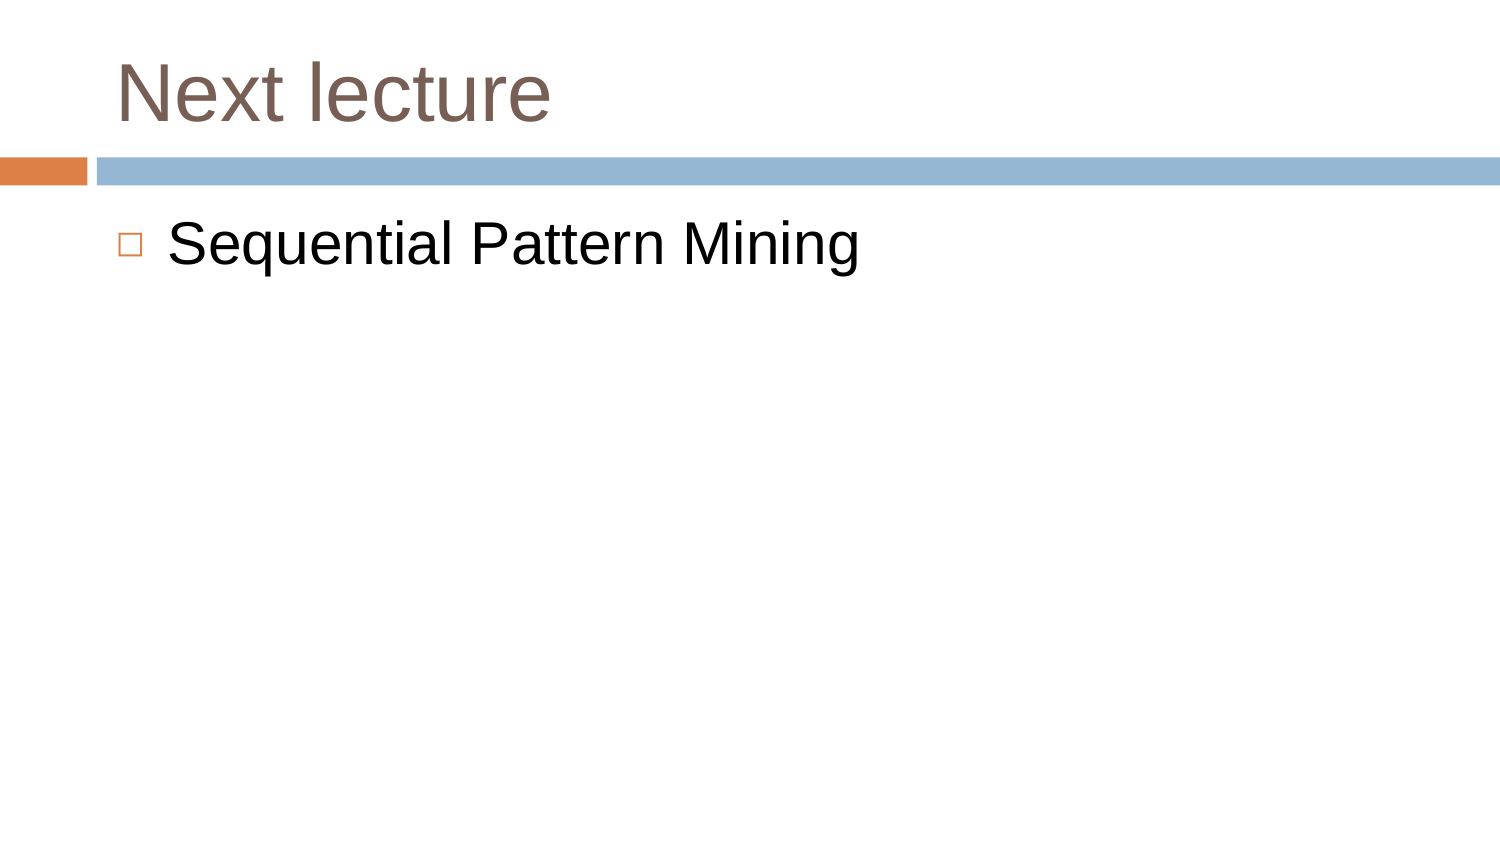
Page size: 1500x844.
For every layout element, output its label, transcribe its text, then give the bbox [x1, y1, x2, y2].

title Next lecture [100, 28, 1438, 150]
list Sequential Pattern Mining [100, 196, 1438, 750]
